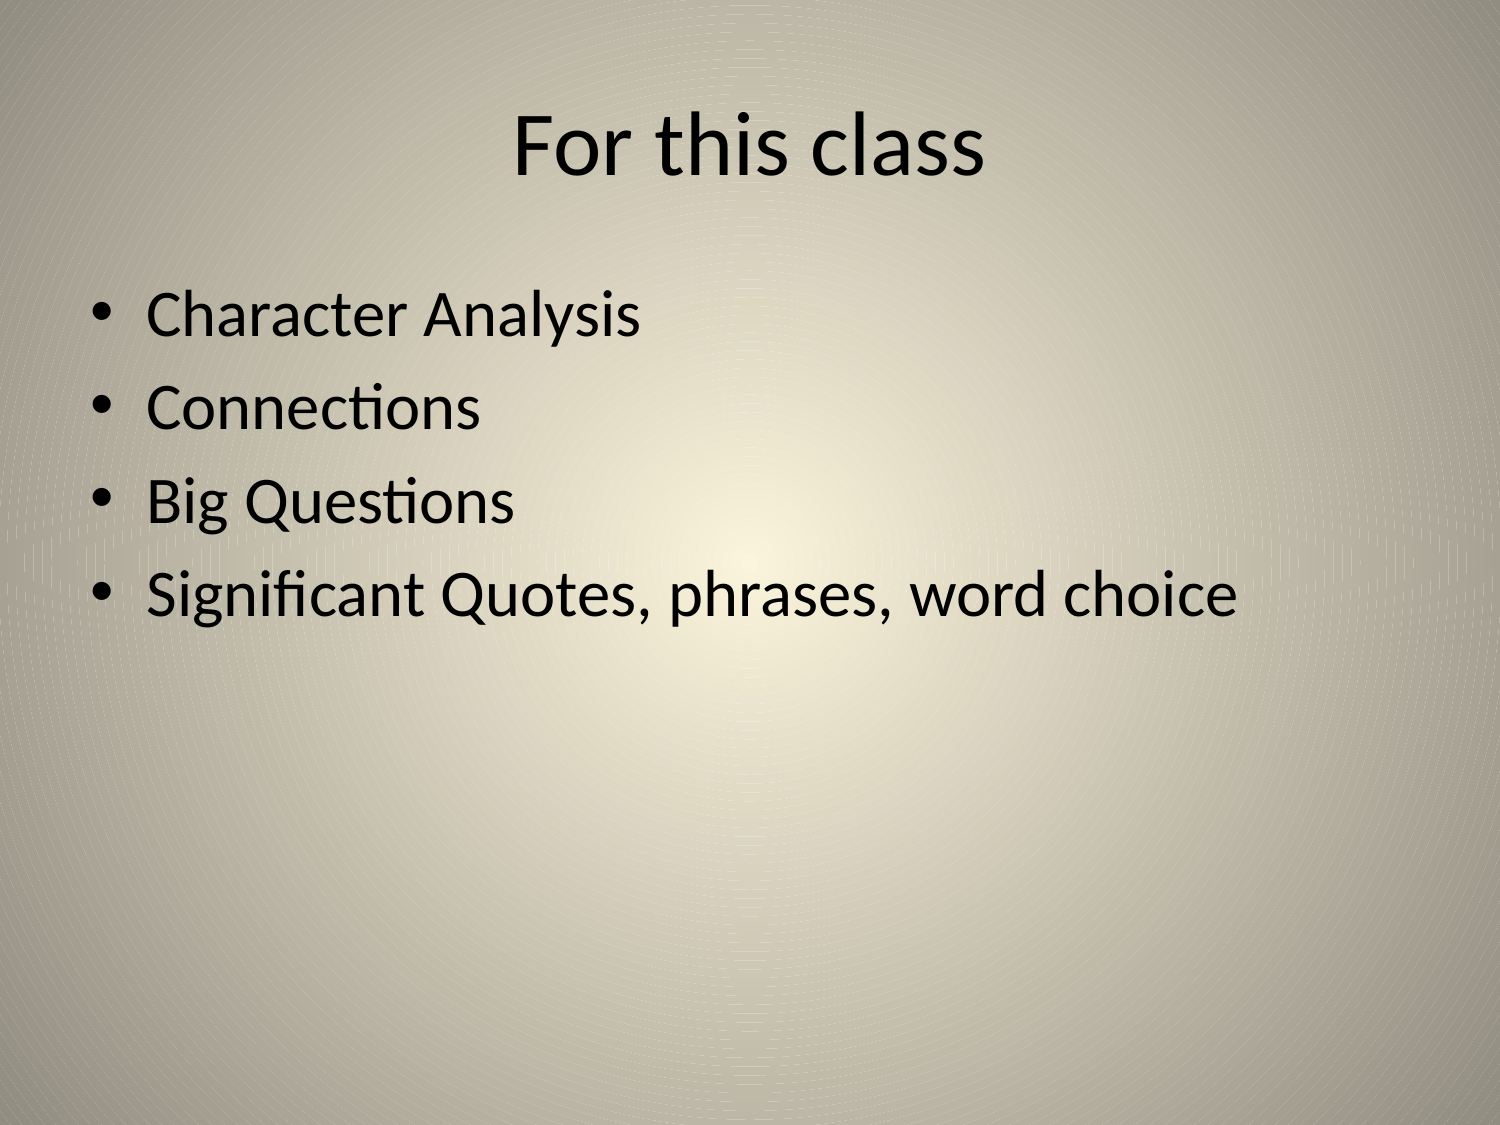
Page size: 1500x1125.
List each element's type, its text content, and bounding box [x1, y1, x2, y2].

title For this class [75, 45, 1425, 233]
list Character Analysis Connections Big Questions Significant Quotes, phrases, word choice [75, 262, 1425, 1005]
